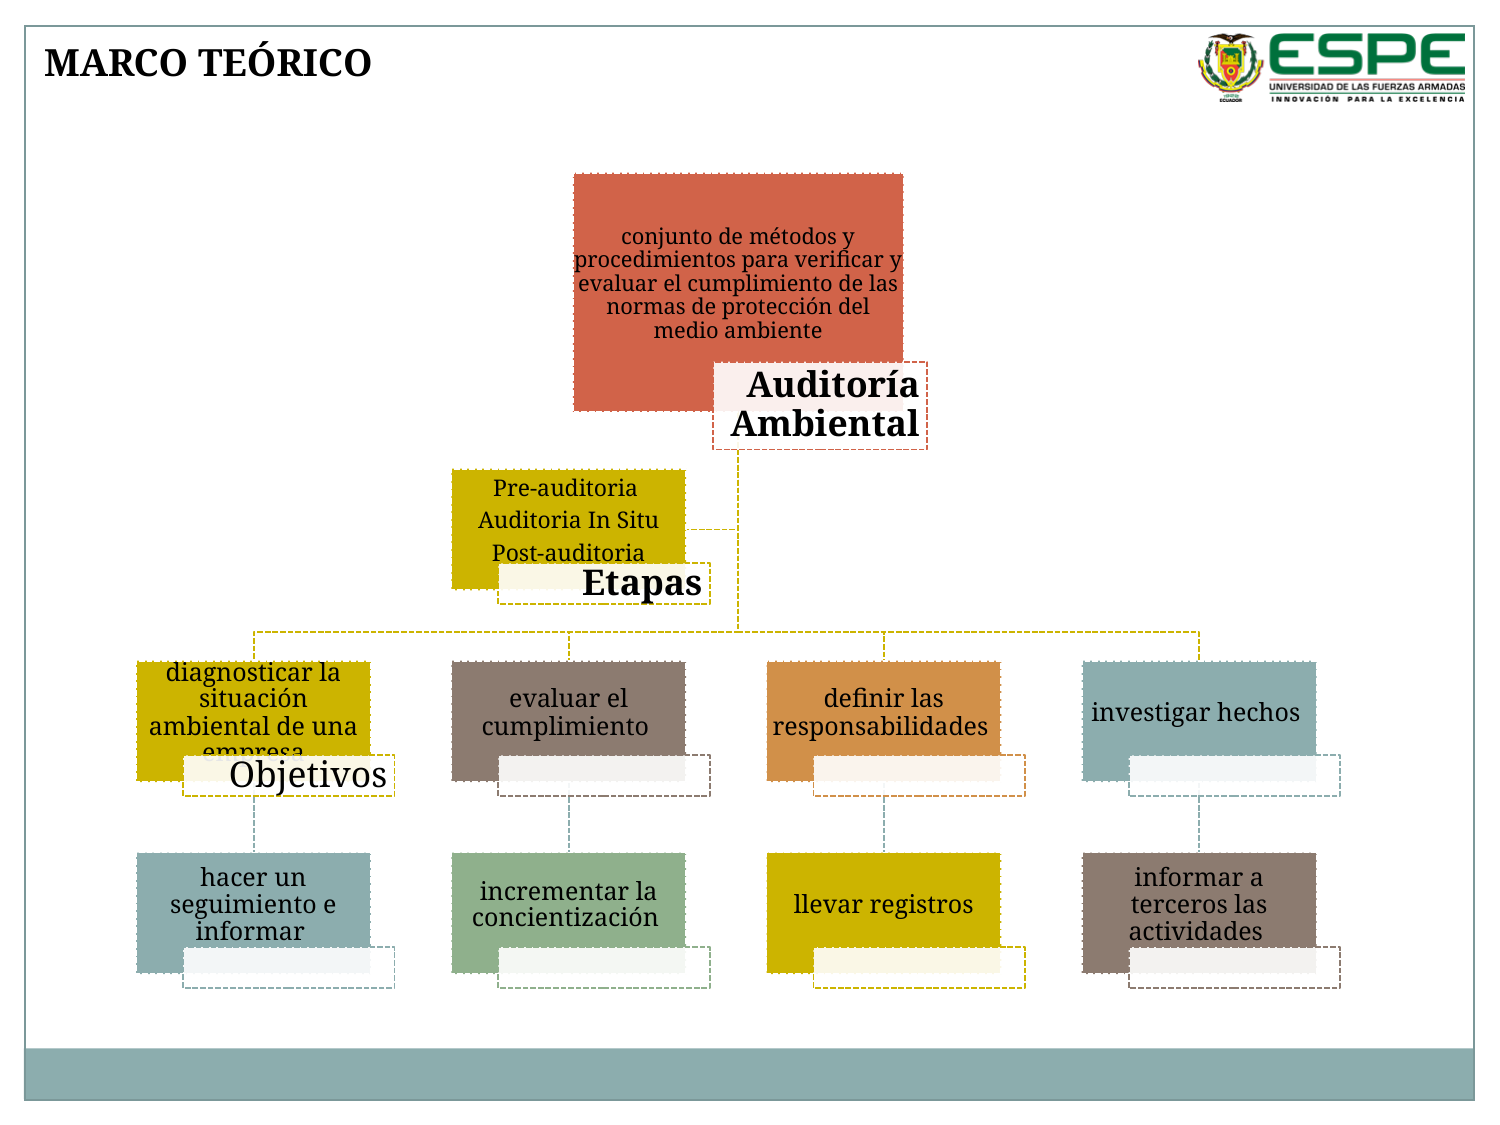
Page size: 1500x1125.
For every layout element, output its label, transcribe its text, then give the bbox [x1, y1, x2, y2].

text_box MARCO TEÓRICO [29, 31, 420, 92]
picture [1198, 33, 1466, 103]
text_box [123, 125, 1353, 1036]
